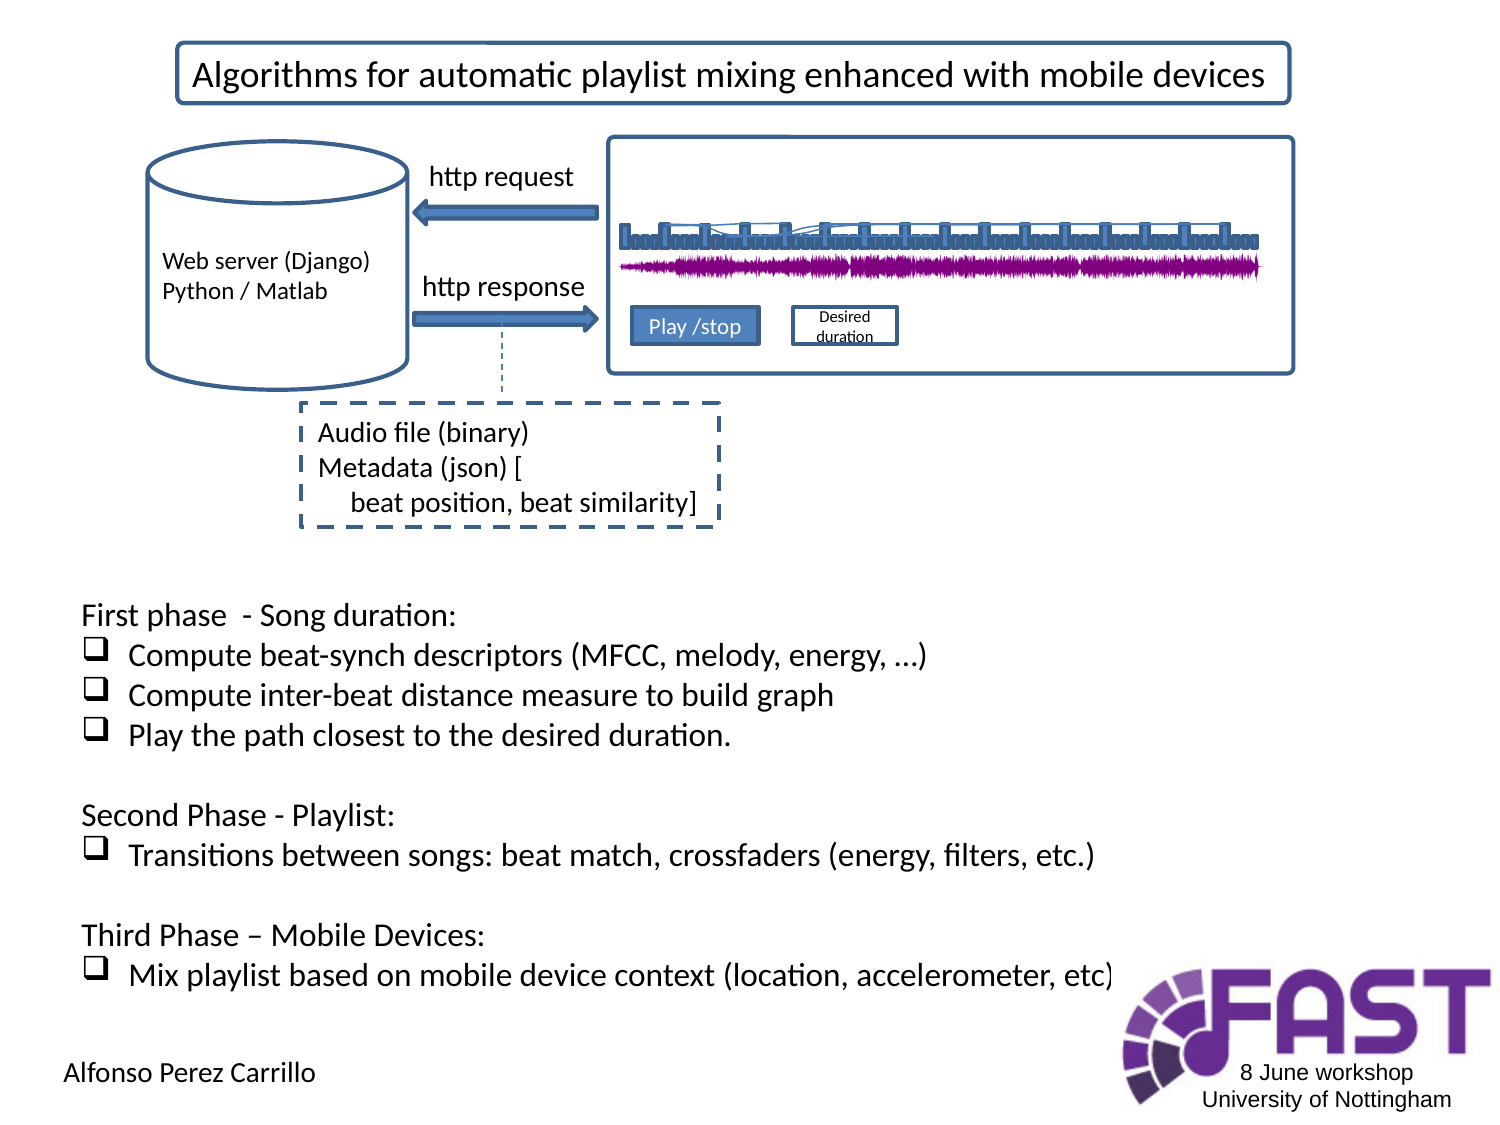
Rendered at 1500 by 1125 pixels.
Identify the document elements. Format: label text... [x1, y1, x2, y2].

text_box Alfonso Perez Carrillo [48, 1046, 332, 1096]
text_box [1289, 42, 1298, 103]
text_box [608, 136, 1294, 374]
text_box [412, 200, 599, 227]
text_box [300, 402, 720, 528]
text_box First phase - Song duration: Compute beat-synch descriptors (MFCC, melody, energy, …) Compute inter-beat distance measure to build graph Play the path closest to the desired duration. Second Phase - Playlist: Transitions between songs: beat match, crossfaders (energy, filters, etc.) Third Phase – Mobile Devices: Mix playlist based on mobile device context (location, accelerometer, etc) [66, 586, 1141, 1000]
text_box http request [414, 150, 602, 200]
text_box [412, 310, 599, 333]
text_box Web server (Django) Python / Matlab [147, 237, 408, 343]
text_box [145, 139, 410, 392]
text_box [175, 40, 1292, 106]
text_box http response [408, 259, 602, 310]
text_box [1111, 959, 1500, 1121]
